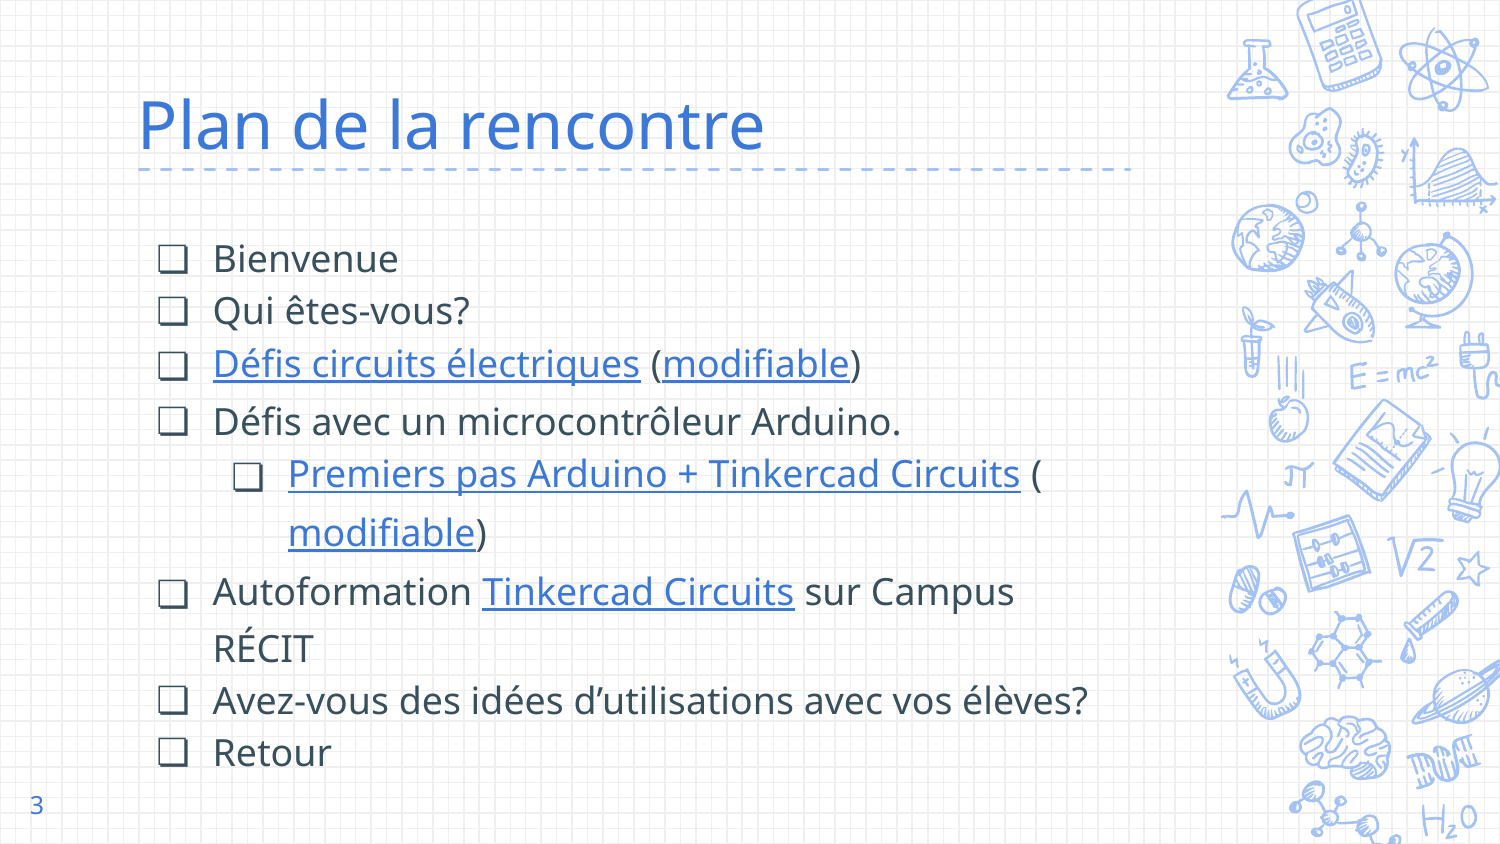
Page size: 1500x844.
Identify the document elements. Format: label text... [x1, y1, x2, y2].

title Plan de la rencontre [122, 36, 1130, 178]
list Bienvenue Qui êtes-vous? Défis circuits électriques (modifiable) Défis avec un microcontrôleur Arduino. Premiers pas Arduino + Tinkercad Circuits (modifiable) Autoformation Tinkercad Circuits sur Campus RÉCIT Avez-vous des idées d’utilisations avec vos élèves? Retour [122, 213, 1130, 806]
slide_number ‹#› [14, 774, 105, 840]
